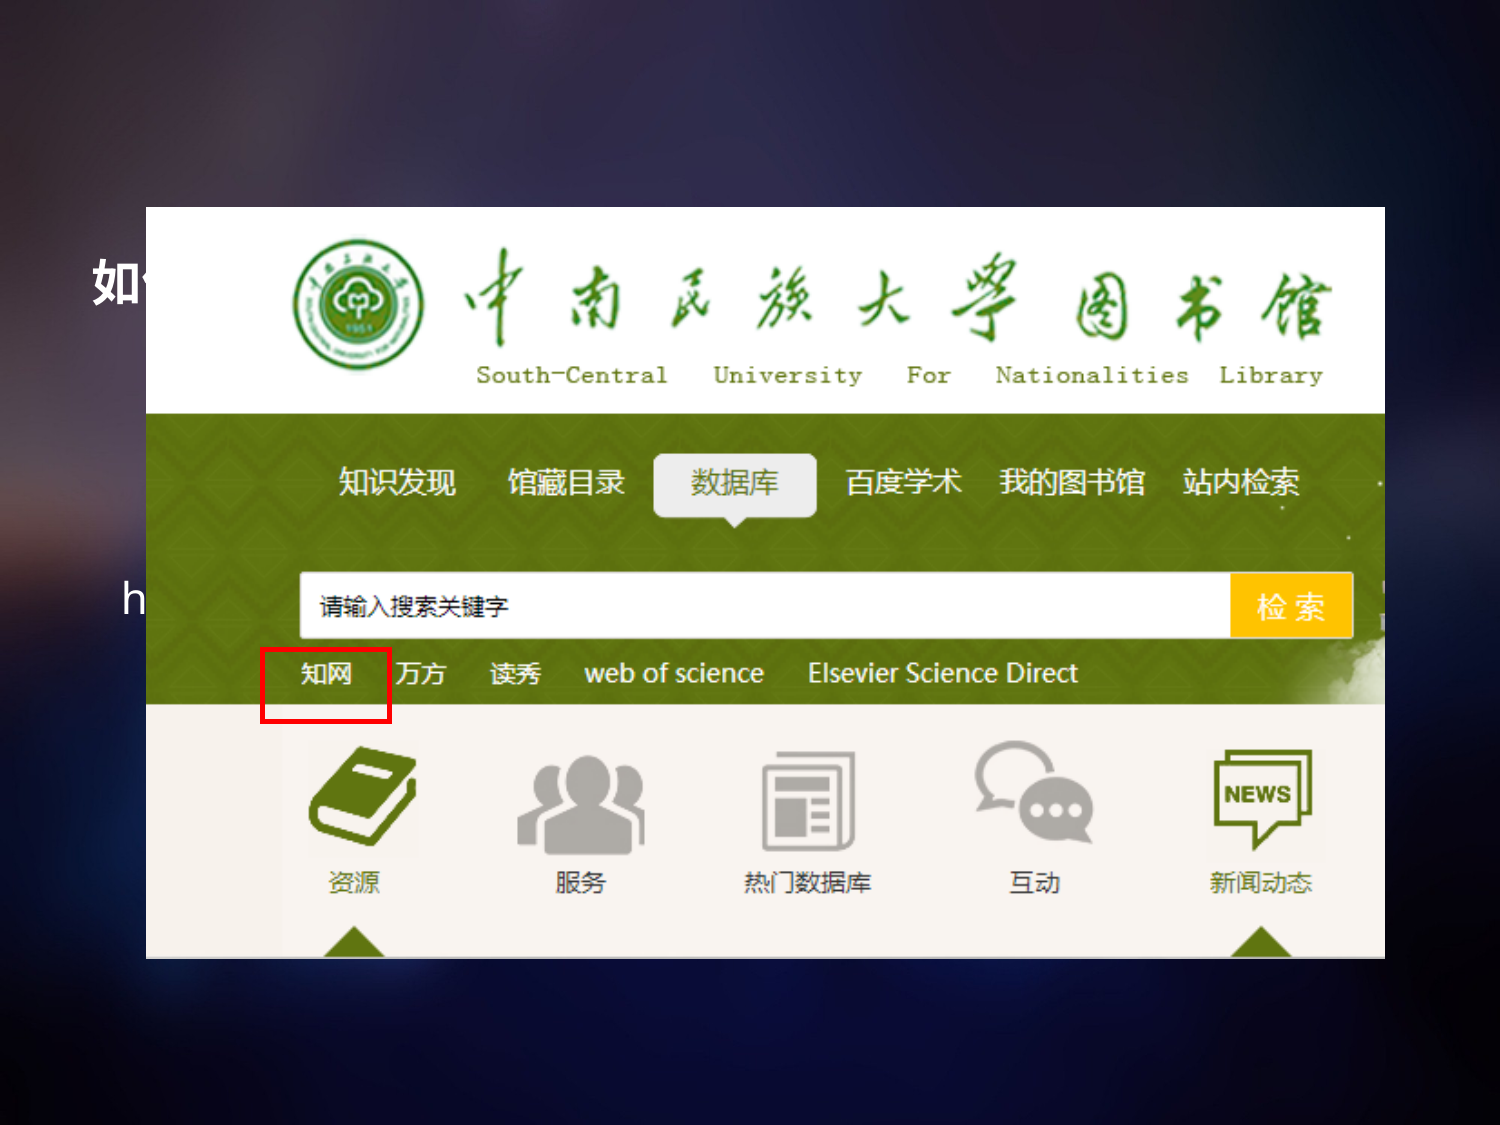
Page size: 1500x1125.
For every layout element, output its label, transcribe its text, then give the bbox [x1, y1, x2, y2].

text_box 如何找到中国知网 [76, 243, 146, 319]
picture [0, 0, 1500, 1125]
text_box http://www.cnki.net/ [101, 552, 146, 615]
